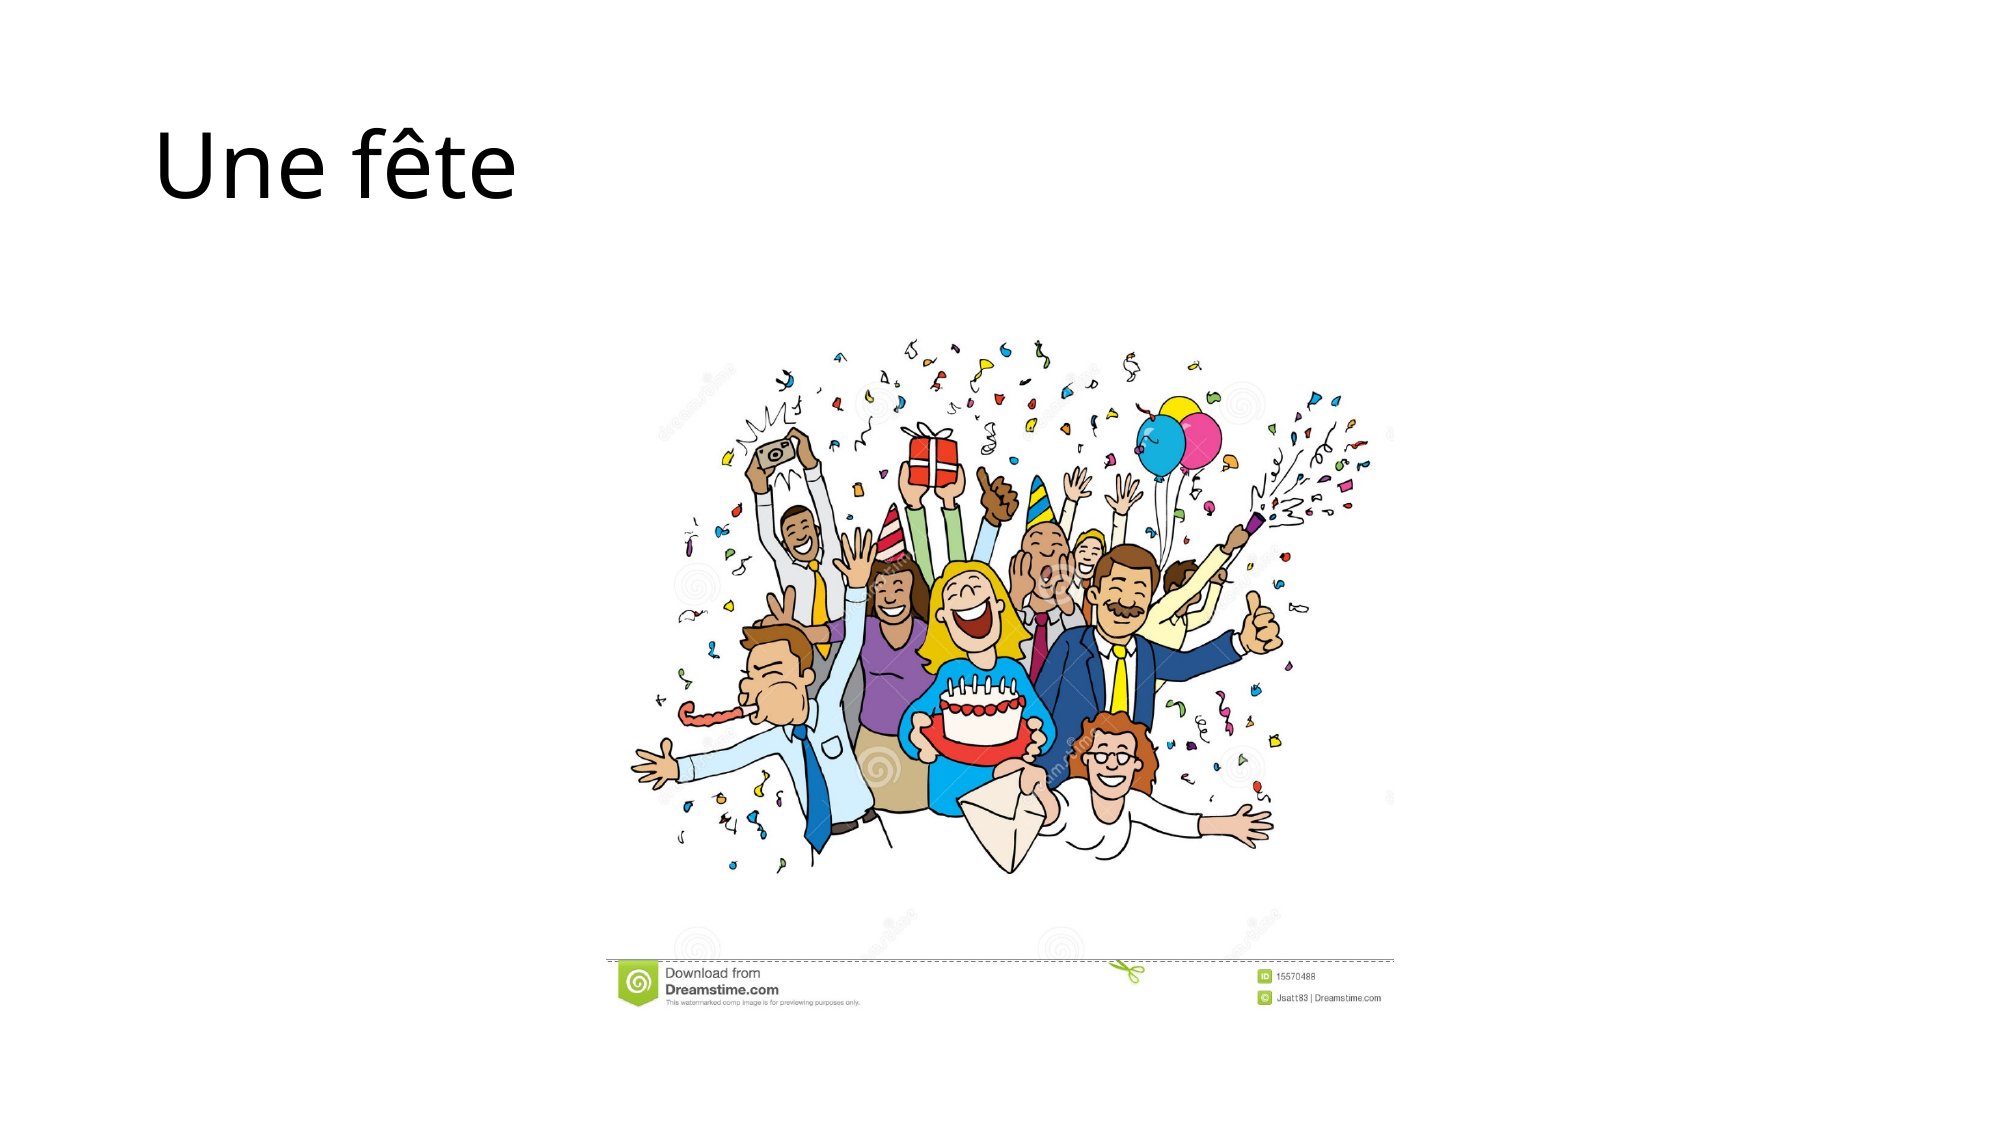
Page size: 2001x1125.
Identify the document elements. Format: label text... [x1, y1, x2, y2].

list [606, 299, 1394, 1014]
title Une fête [137, 59, 1863, 278]
